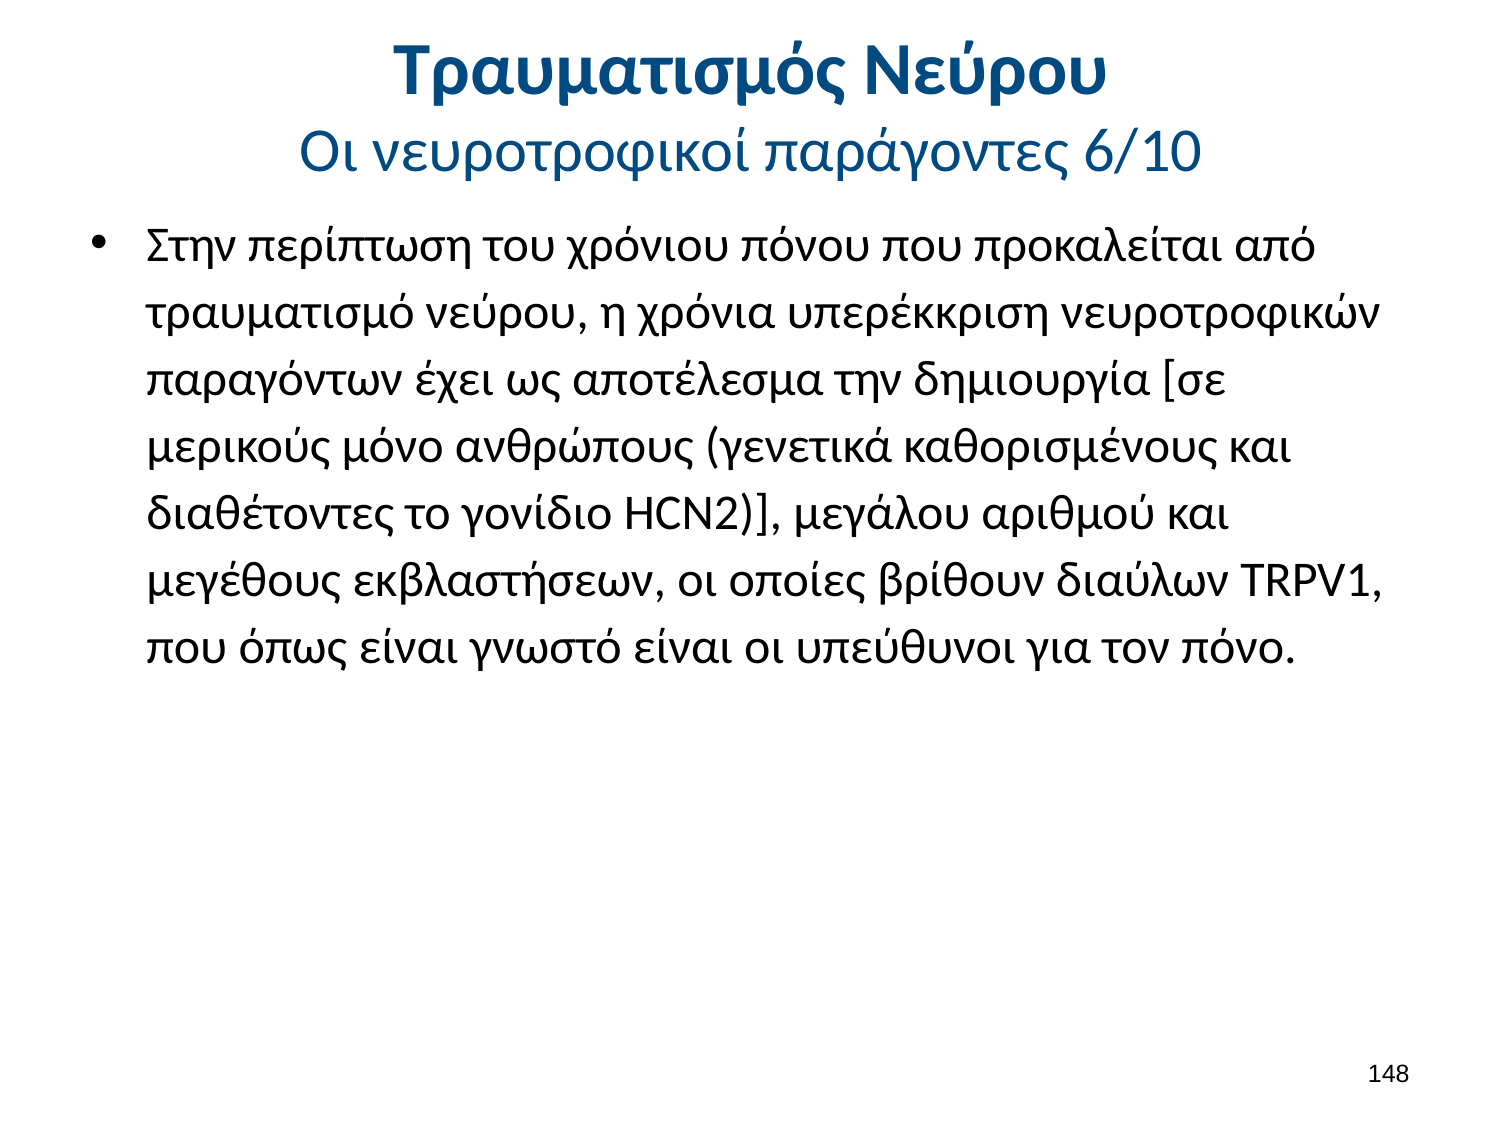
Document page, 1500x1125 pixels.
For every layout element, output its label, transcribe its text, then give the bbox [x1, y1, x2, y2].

slide_number 147 [1074, 1042, 1425, 1103]
list Στην περίπτωση του χρόνιου πόνου που προκαλείται από τραυματισμό νεύρου, η χρόνια υπερέκκριση νευροτροφικών παραγόντων έχει ως αποτέλεσμα την δημιουργία [σε μερικούς μόνο ανθρώπους (γενετικά καθορισμένους και διαθέτοντες το γονίδιο HCN2)], μεγάλου αριθμού και μεγέθους εκβλαστήσεων, οι οποίες βρίθουν διαύλων TRPV1, που όπως είναι γνωστό είναι οι υπεύθυνοι για τον πόνο. [75, 196, 1425, 1024]
title Τραυματισμός Νεύρου Οι νευροτροφικοί παράγοντες 6/10 [76, 19, 1427, 185]
